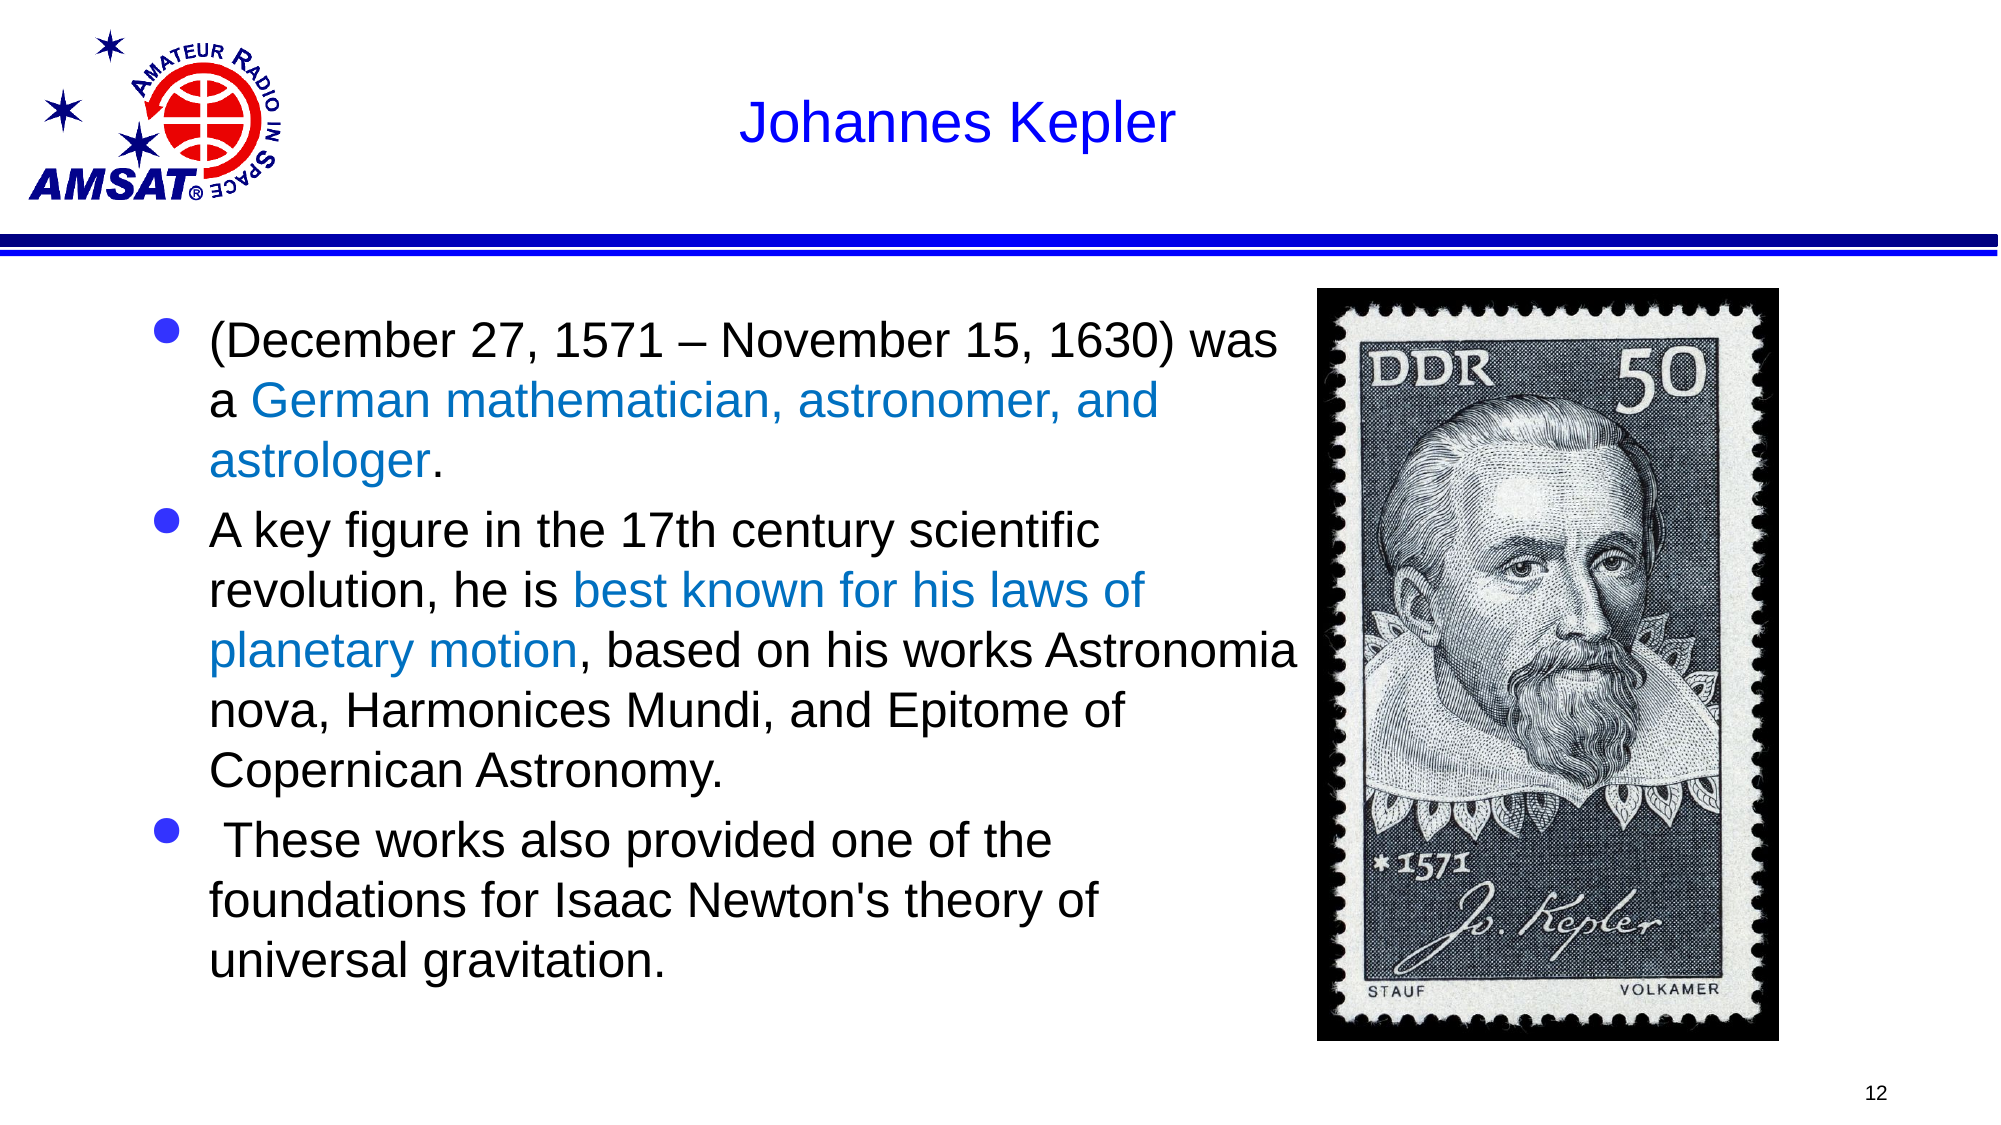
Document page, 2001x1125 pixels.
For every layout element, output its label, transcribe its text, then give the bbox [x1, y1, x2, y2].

title Johannes Kepler [316, 37, 1650, 200]
picture [0, 0, 313, 230]
picture [1317, 288, 1779, 1041]
list (December 27, 1571 – November 15, 1630) was a German mathematician, astronomer, and astrologer. A key figure in the 17th century scientific revolution, he is best known for his laws of planetary motion, based on his works Astronomia nova, Harmonices Mundi, and Epitome of Copernican Astronomy. These works also provided one of the foundations for Isaac Newton's theory of universal gravitation. [137, 299, 1312, 1030]
